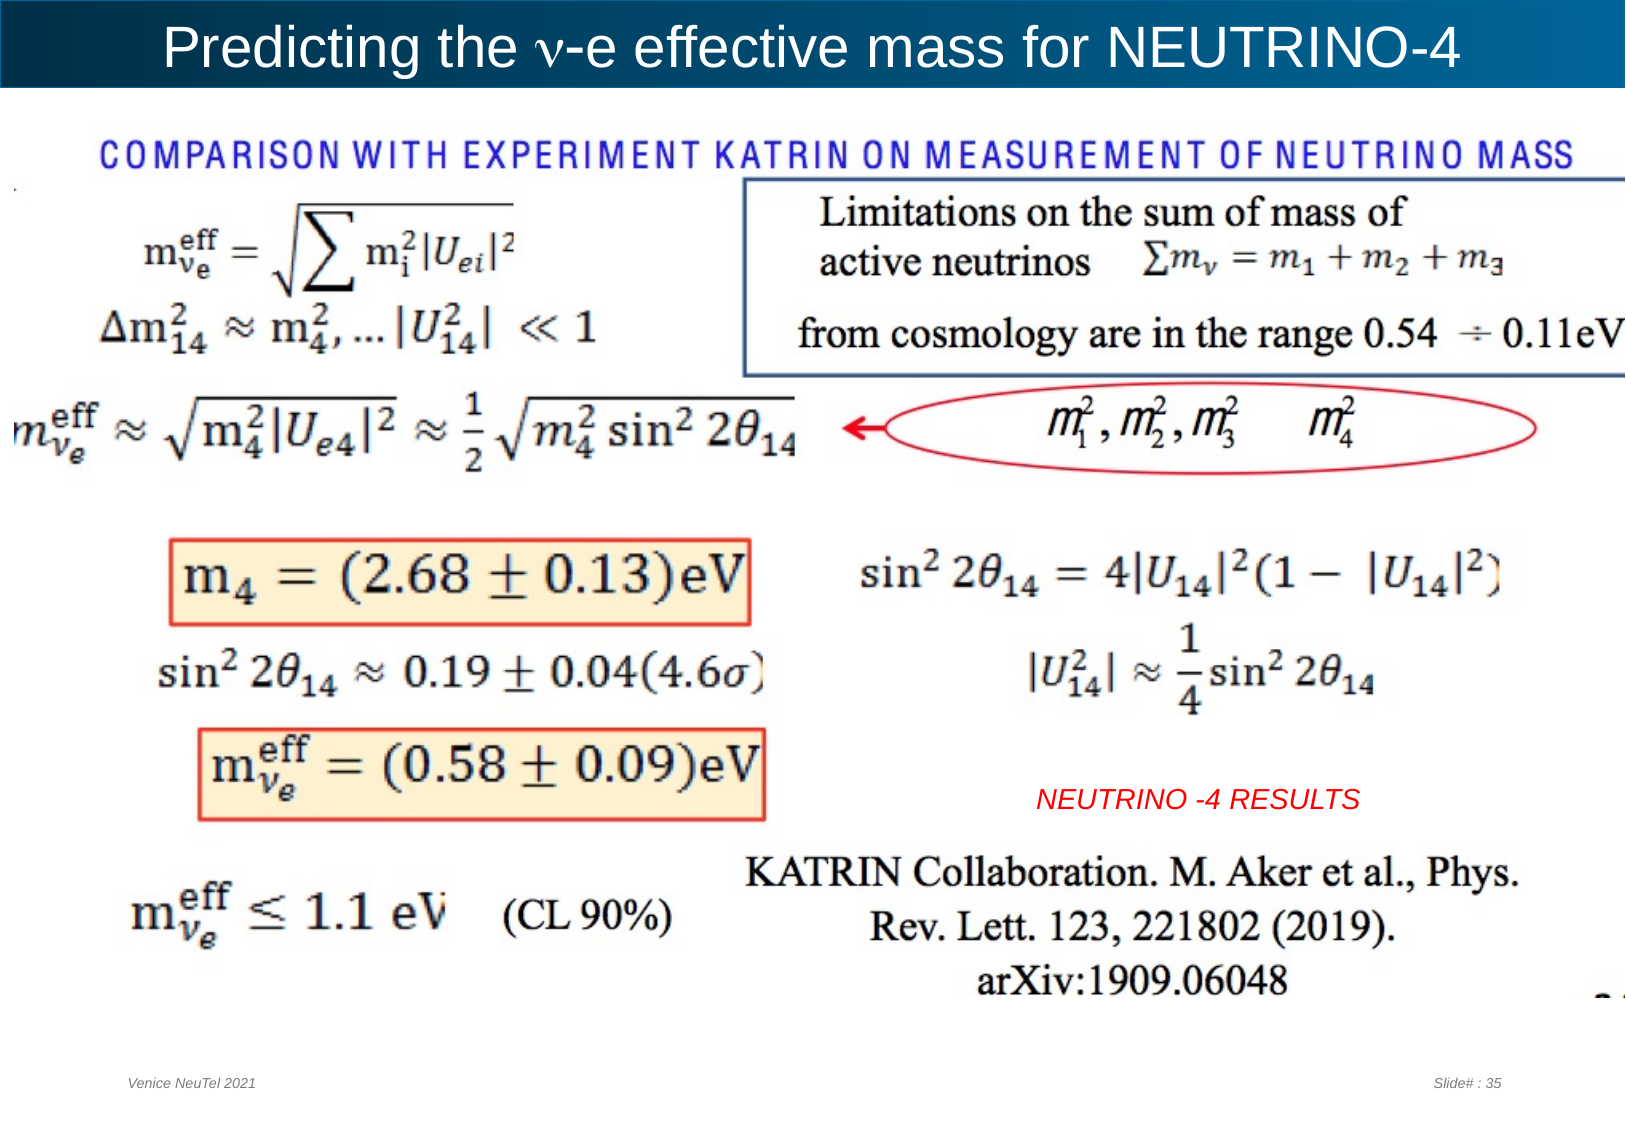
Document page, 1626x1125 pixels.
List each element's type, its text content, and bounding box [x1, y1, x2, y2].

title Predicting the n-e effective mass for NEUTRINO-4 [0, 0, 1625, 88]
footer Venice NeuTel 2021 [112, 1049, 628, 1088]
picture [14, 127, 1625, 998]
slide_number Slide# : 35 [1177, 1049, 1517, 1088]
